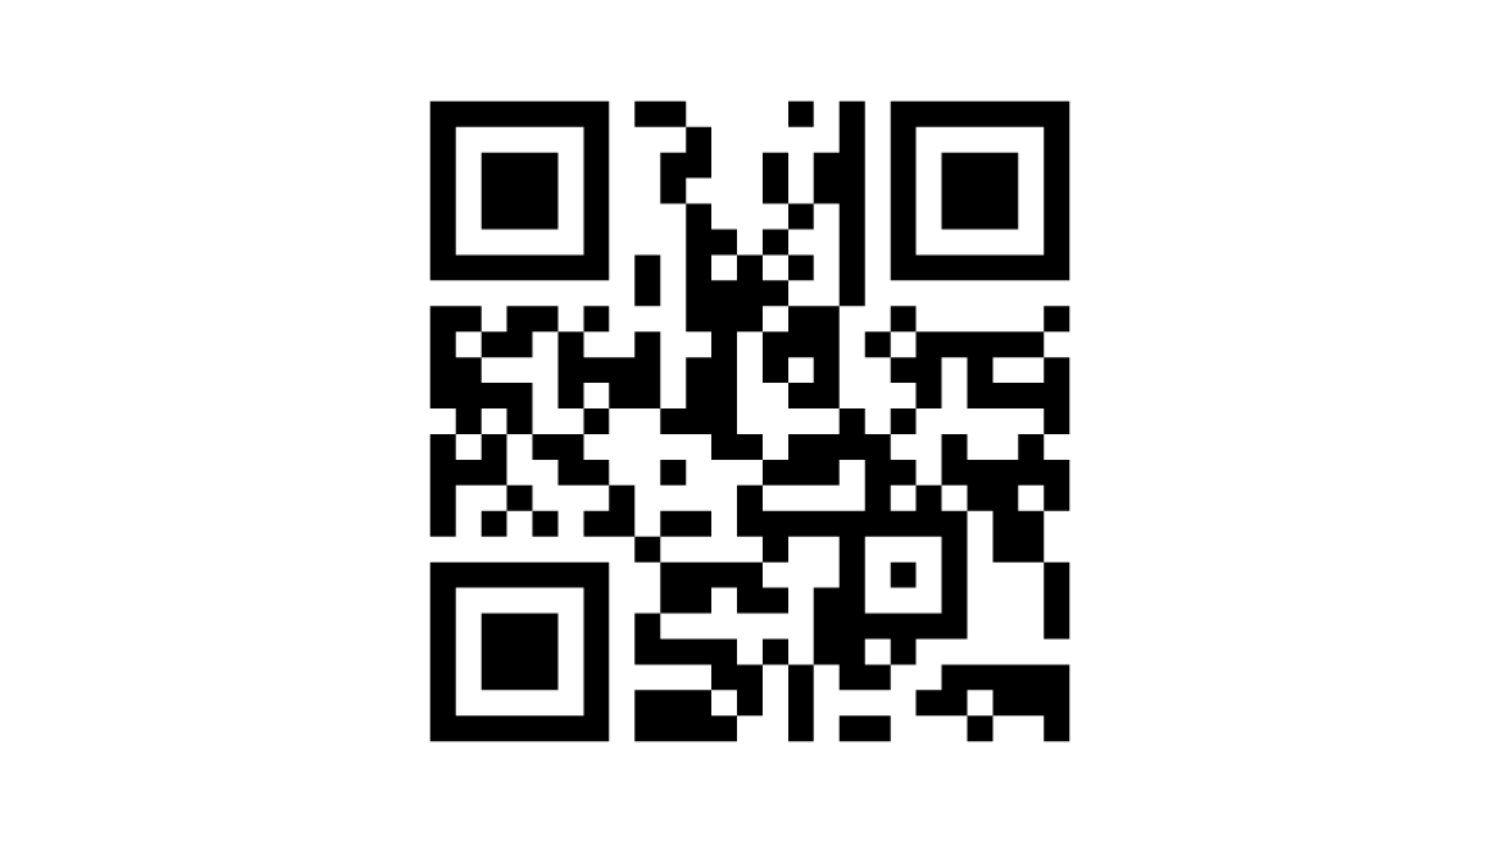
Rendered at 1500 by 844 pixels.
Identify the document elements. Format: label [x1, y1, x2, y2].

picture [327, 0, 1173, 844]
